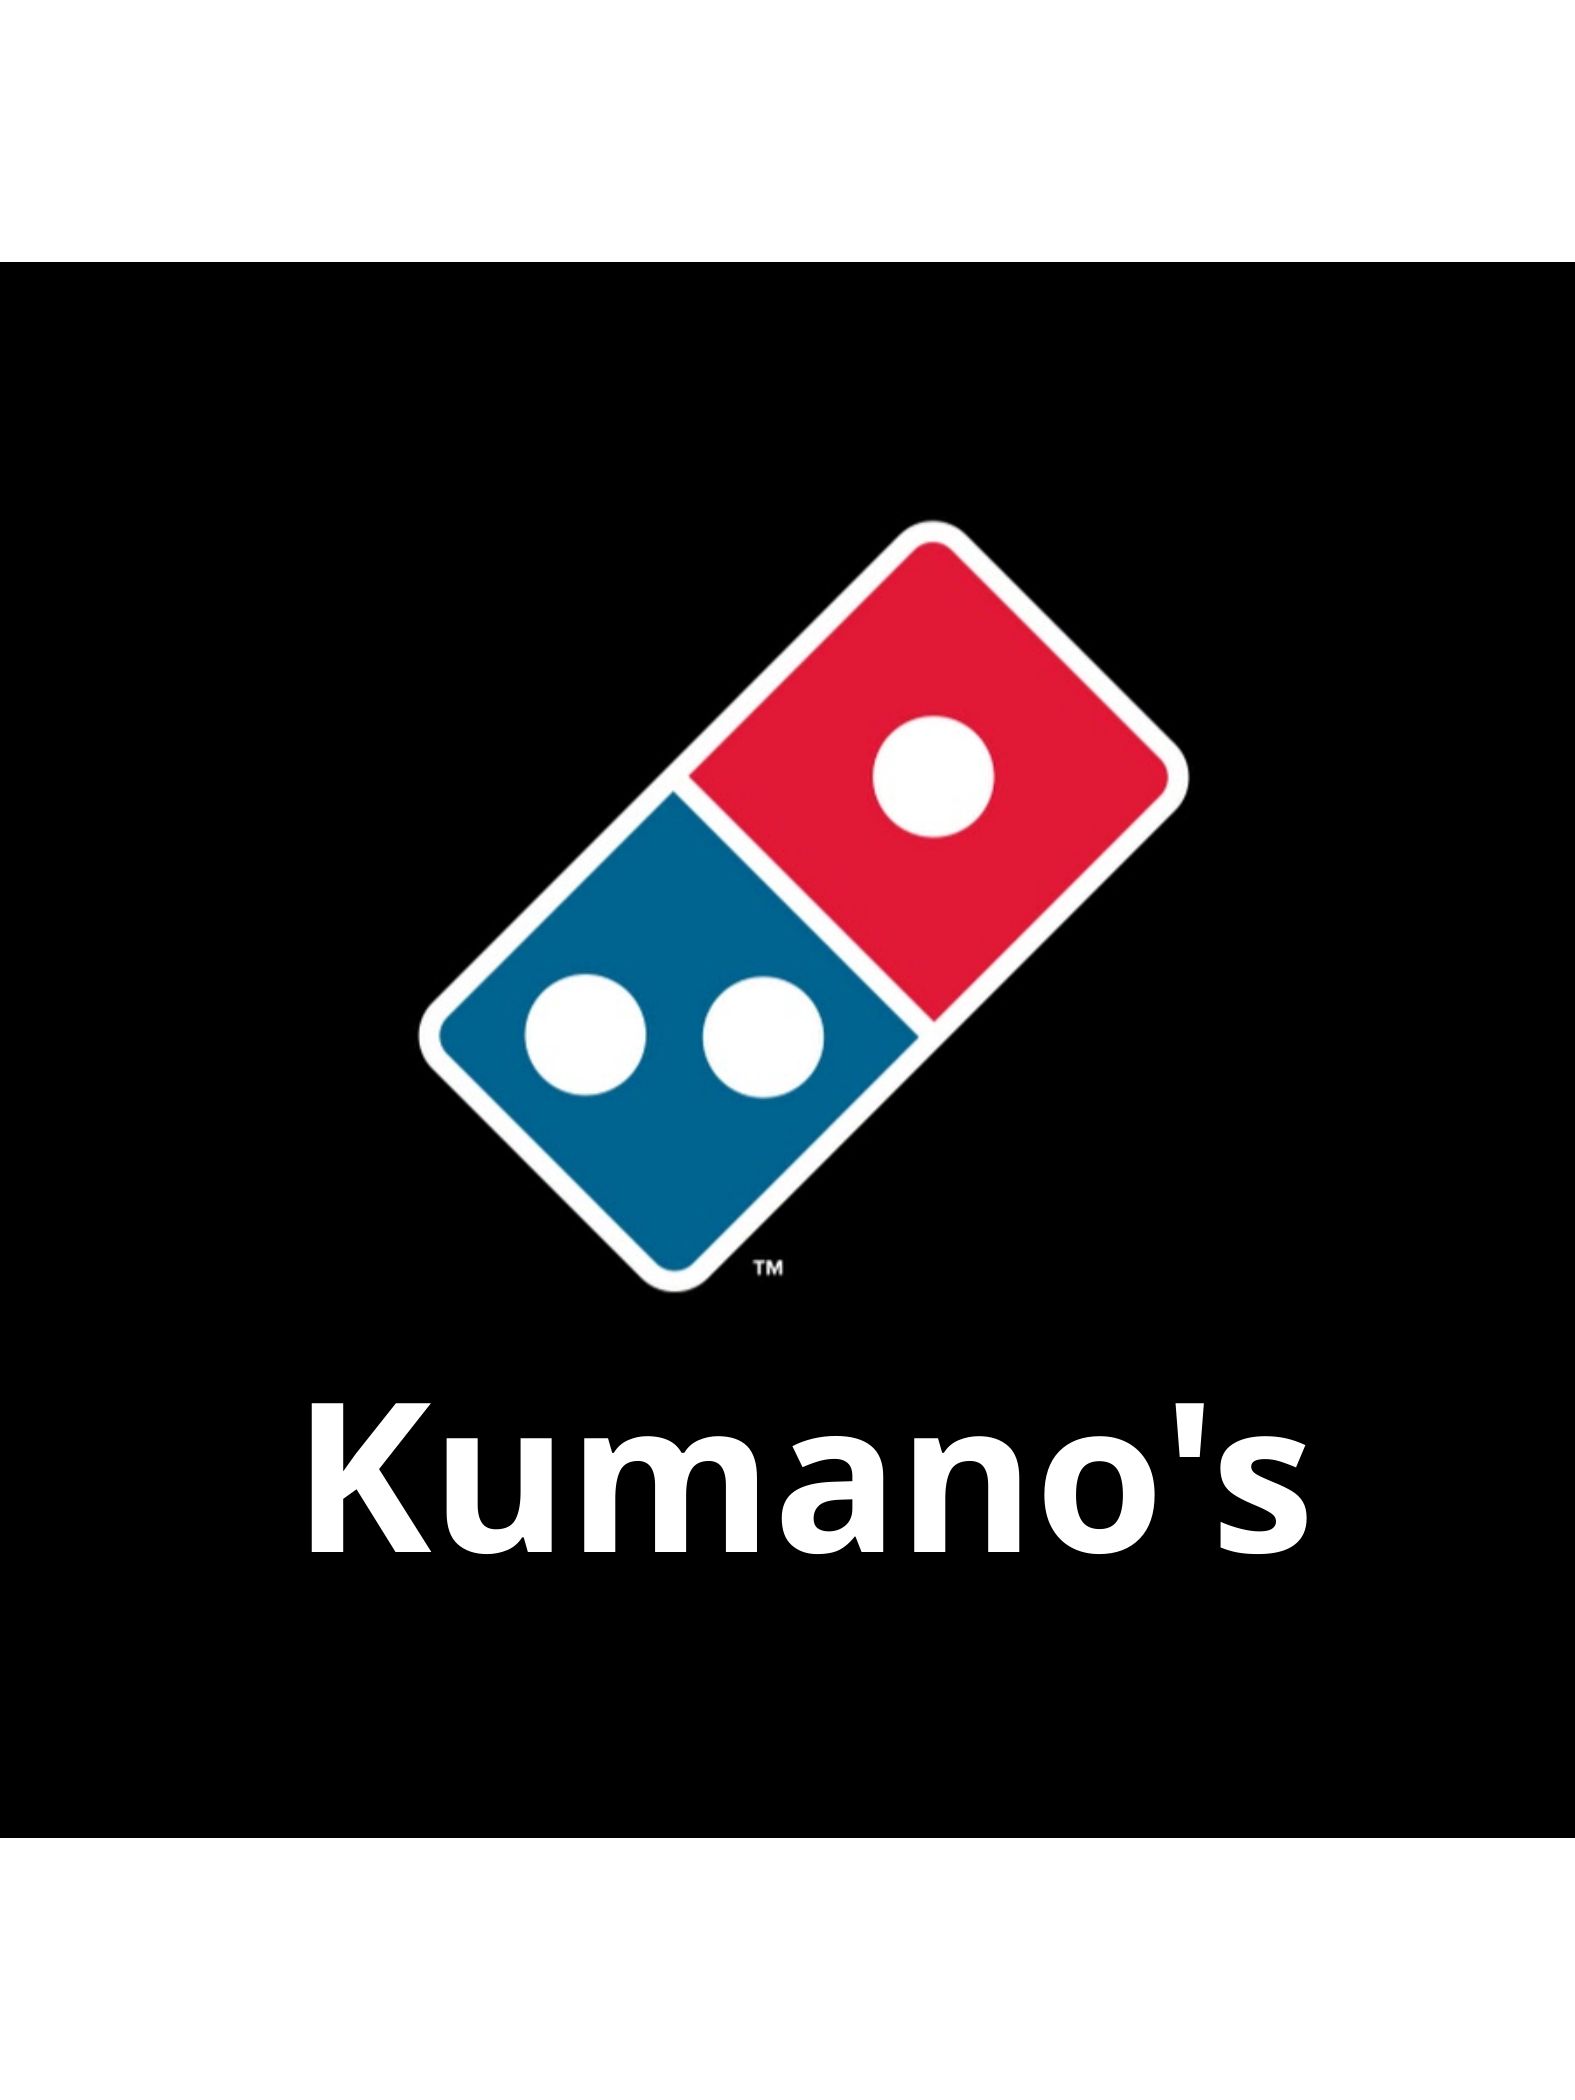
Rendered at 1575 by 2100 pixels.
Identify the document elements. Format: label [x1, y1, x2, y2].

text_box [0, 262, 1575, 1838]
